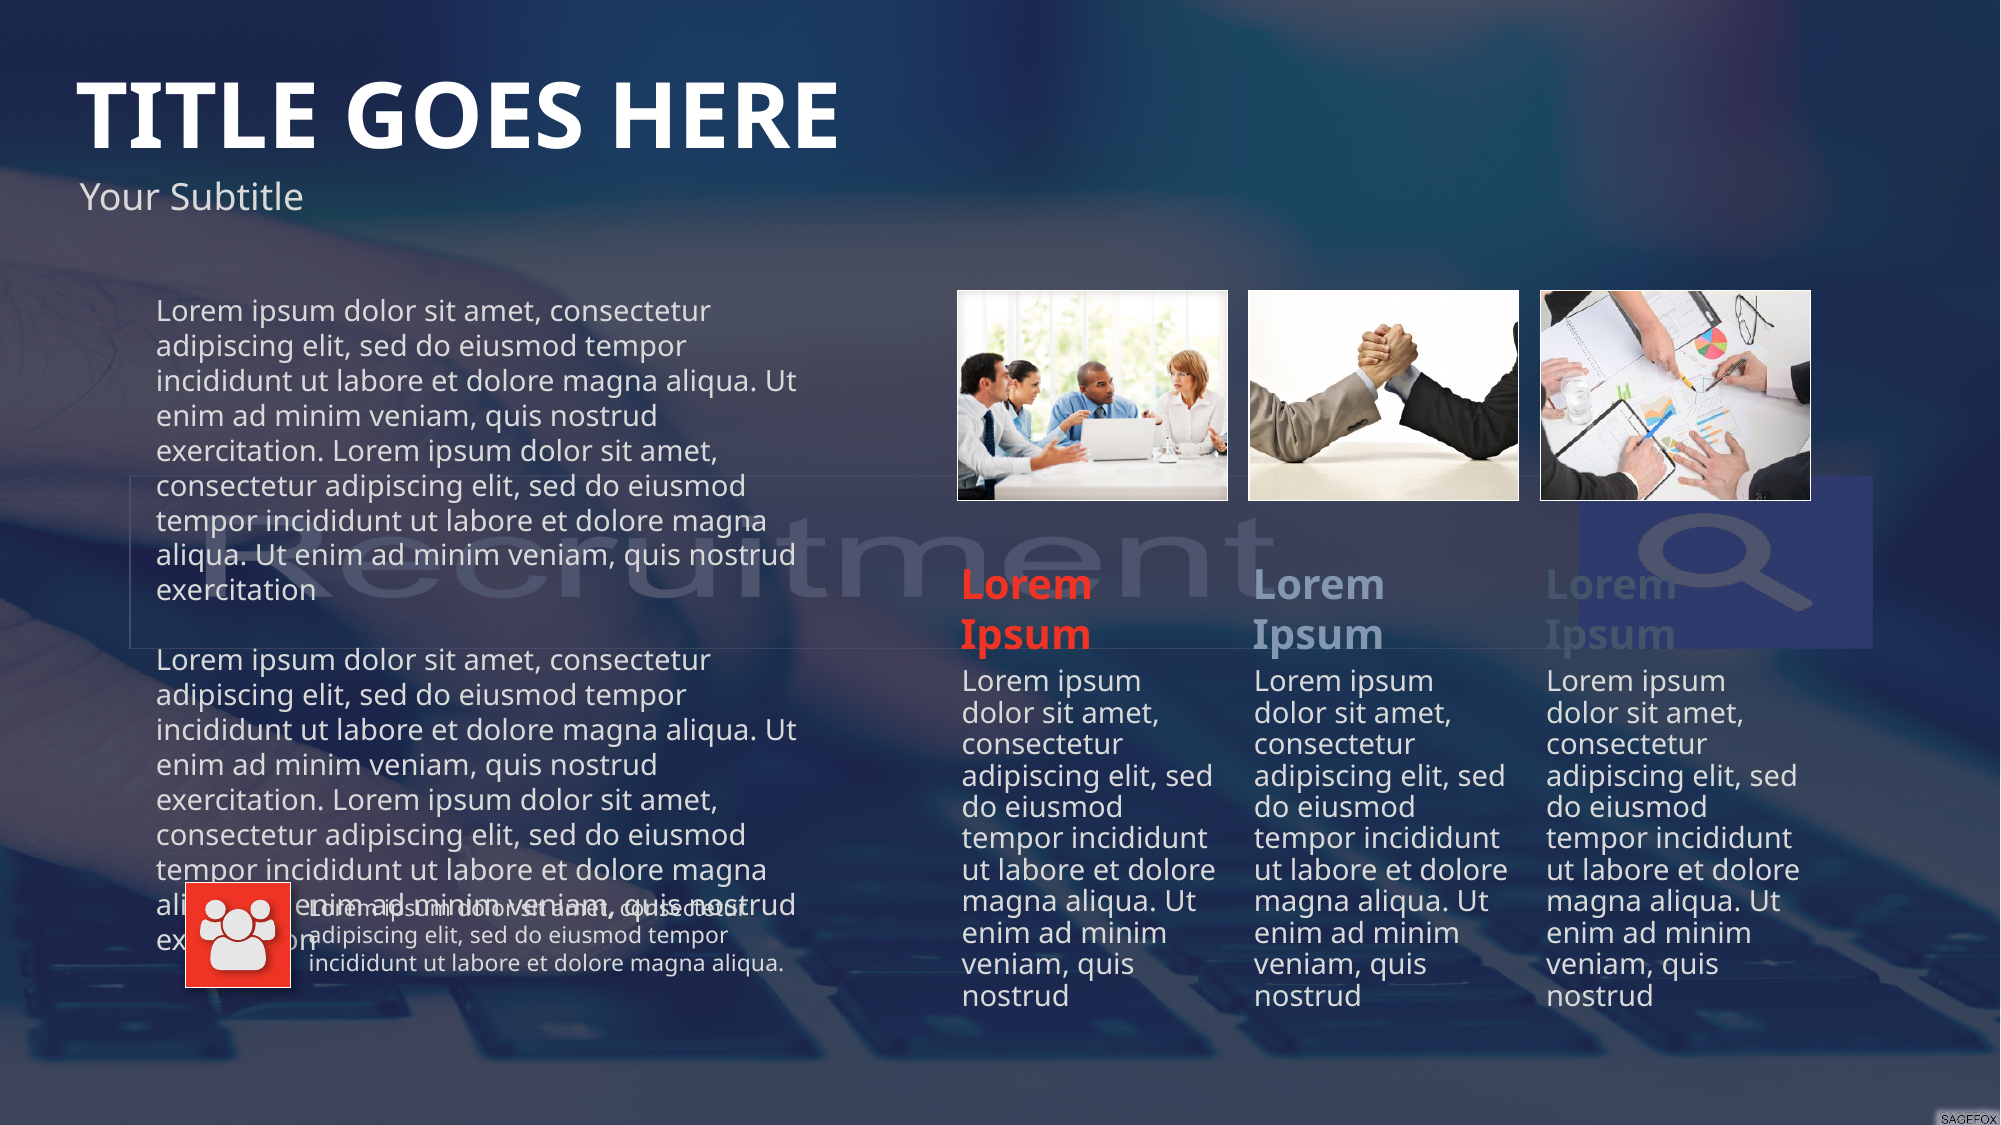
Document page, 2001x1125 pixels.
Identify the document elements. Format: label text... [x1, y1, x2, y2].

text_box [60, 49, 1020, 227]
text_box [1530, 550, 1807, 1000]
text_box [945, 550, 1223, 1000]
text_box [1248, 290, 1520, 502]
text_box [1540, 290, 1812, 502]
text_box Lorem ipsum dolor sit amet, consectetur adipiscing elit, sed do eiusmod tempor incididunt ut labore et dolore magna aliqua. [308, 893, 788, 976]
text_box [185, 882, 291, 988]
text_box [956, 290, 1228, 502]
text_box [1237, 550, 1515, 1000]
picture [1938, 1114, 1999, 1125]
text_box Lorem ipsum dolor sit amet, consectetur adipiscing elit, sed do eiusmod tempor incididunt ut labore et dolore magna aliqua. Ut enim ad minim veniam, quis nostrud exercitation. Lorem ipsum dolor sit amet, consectetur adipiscing elit, sed do eiusmod tempor incididunt ut labore et dolore magna aliqua. Ut enim ad minim veniam, quis nostrud exercitation Lorem ipsum dolor sit amet, consectetur adipiscing elit, sed do eiusmod tempor incididunt ut labore et dolore magna aliqua. Ut enim ad minim veniam, quis nostrud exercitation. Lorem ipsum dolor sit amet, consectetur adipiscing elit, sed do eiusmod tempor incididunt ut labore et dolore magna aliqua. Ut enim ad minim veniam, quis nostrud exercitation [141, 284, 816, 1044]
